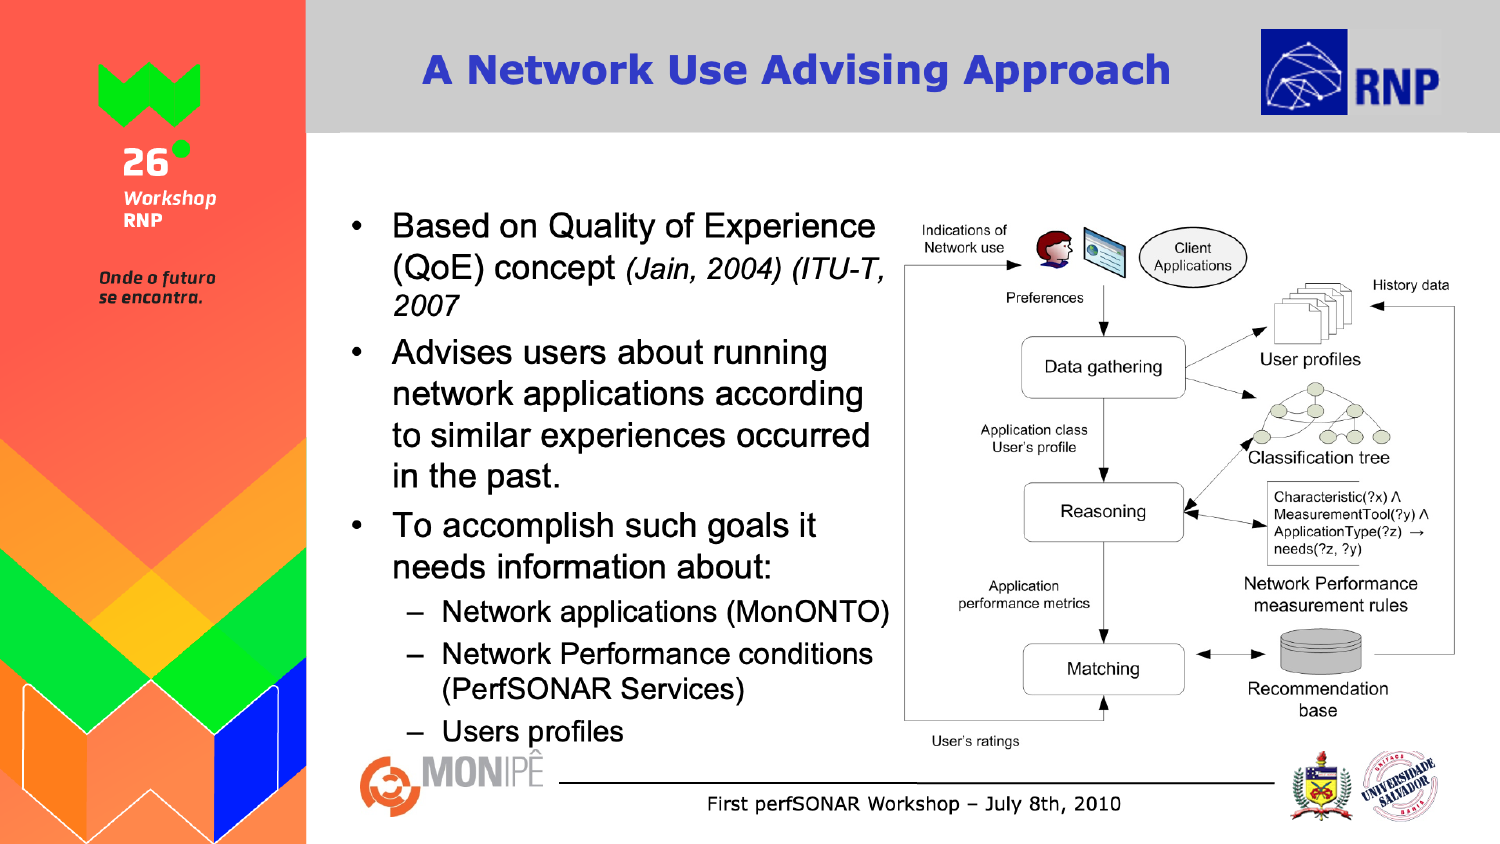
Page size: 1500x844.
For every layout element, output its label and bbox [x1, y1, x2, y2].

picture [0, 0, 1500, 844]
text_box [305, 0, 1500, 134]
